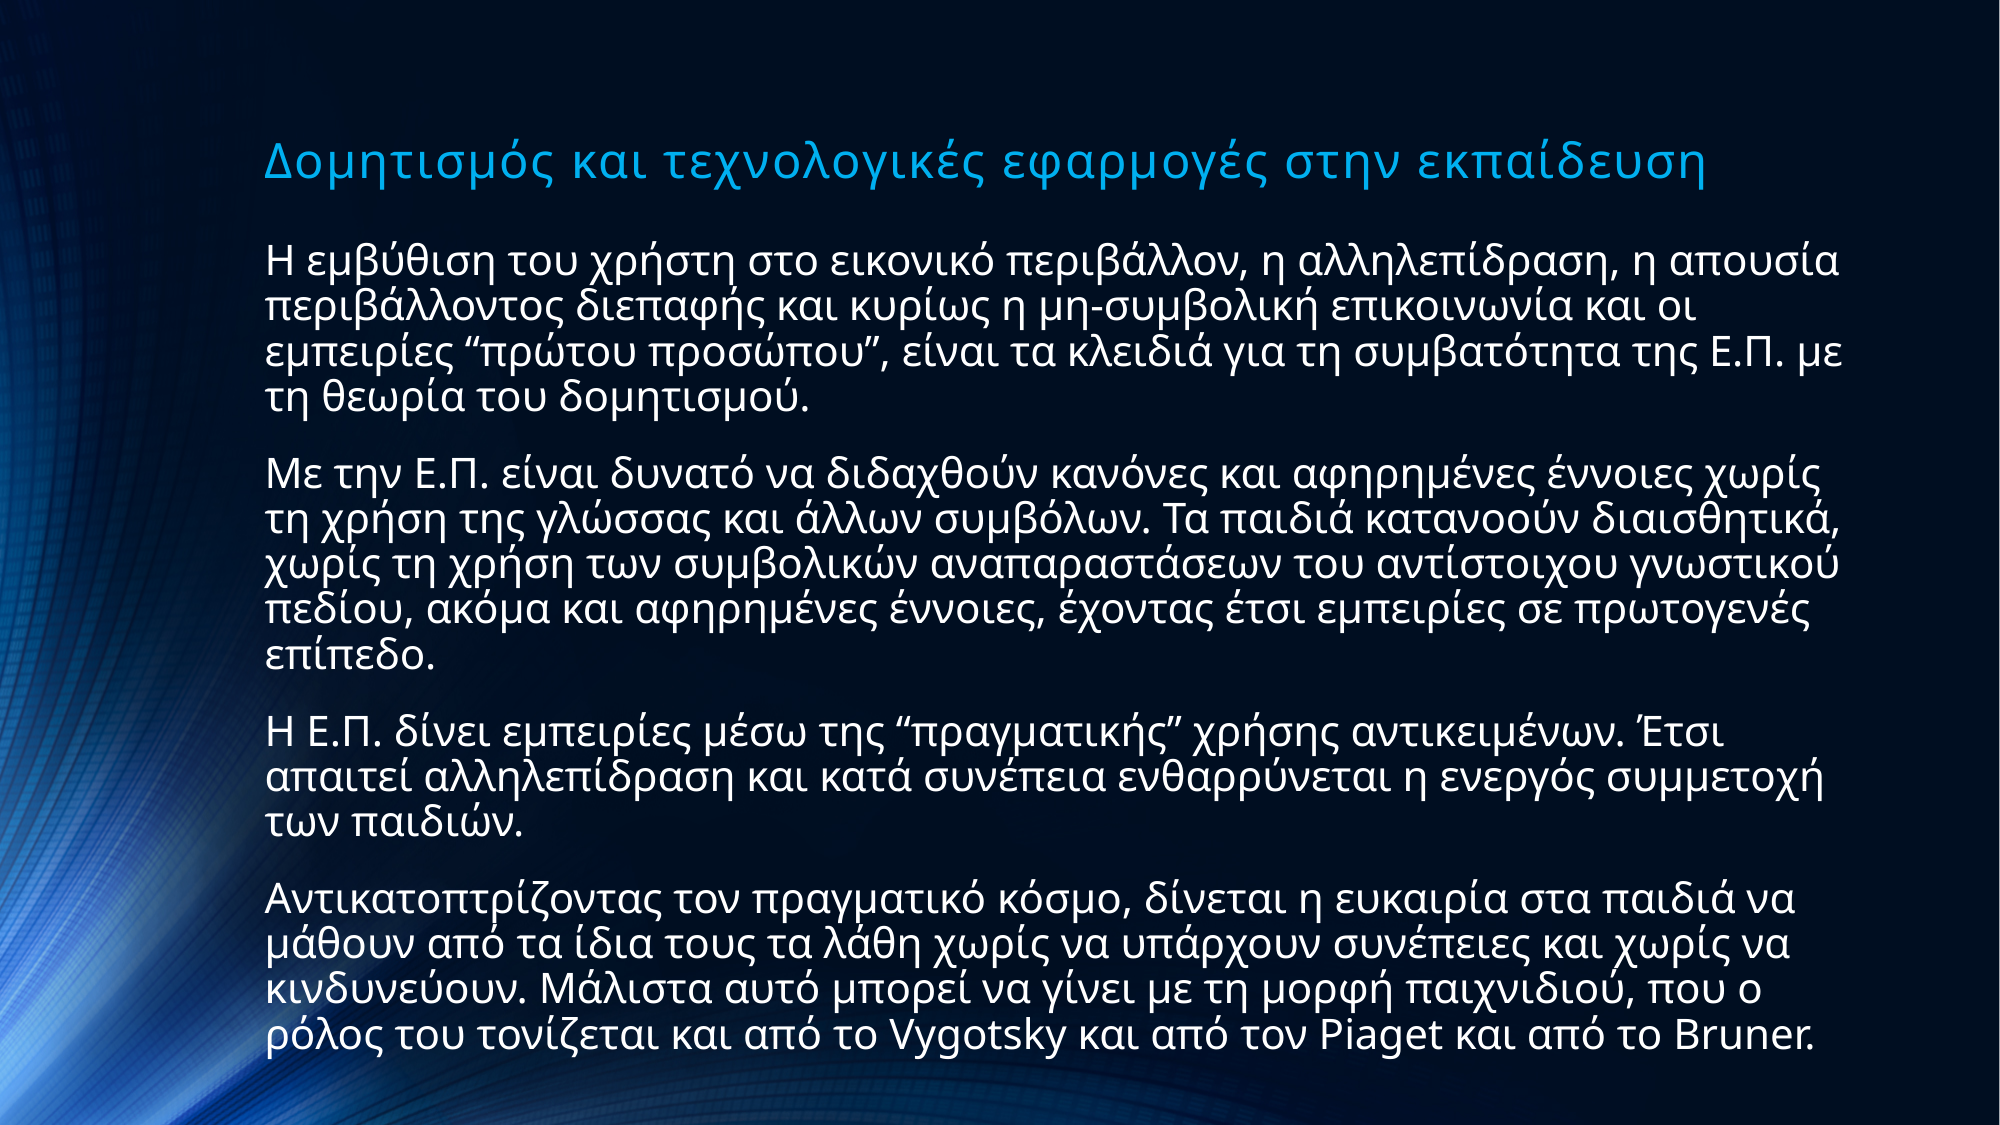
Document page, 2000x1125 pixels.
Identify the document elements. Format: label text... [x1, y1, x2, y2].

picture [0, 0, 2000, 1125]
title Δομητισμός και τεχνολογικές εφαρμογές στην εκπαίδευση [249, 81, 1750, 197]
list Η εμβύθιση του χρήστη στο εικονικό περιβάλλον, η αλληλεπίδραση, η απουσία περιβάλλοντος διεπαφής και κυρίως η μη-συμβολική επικοινωνία και οι εμπειρίες “πρώτου προσώπου”, είναι τα κλειδιά για τη συμβατότητα της Ε.Π. με τη θεωρία του δομητισμού. Με την Ε.Π. είναι δυνατό να διδαχθούν κανόνες και αφηρημένες έννοιες χωρίς τη χρήση της γλώσσας και άλλων συμβόλων. Τα παιδιά κατανοούν διαισθητικά, χωρίς τη χρήση των συμβολικών αναπαραστάσεων του αντίστοιχου γνωστικού πεδίου, ακόμα και αφηρημένες έννοιες, έχοντας έτσι εμπειρίες σε πρωτογενές επίπεδο. Η Ε.Π. δίνει εμπειρίες μέσω της “πραγματικής” χρήσης αντικειμένων. Έτσι απαιτεί αλληλεπίδραση και κατά συνέπεια ενθαρρύνεται η ενεργός συμμετοχή των παιδιών. Αντικατοπτρίζοντας τον πραγματικό κόσμο, δίνεται η ευκαιρία στα παιδιά να μάθουν από τα ίδια τους τα λάθη χωρίς να υπάρχουν συνέπειες και χωρίς να κινδυνεύουν. Μάλιστα αυτό μπορεί να γίνει με τη μορφή παιχνιδιού, που ο ρόλος του τονίζεται και από το Vygotsky και από τον Piaget και από το Bruner. [249, 231, 1862, 1106]
